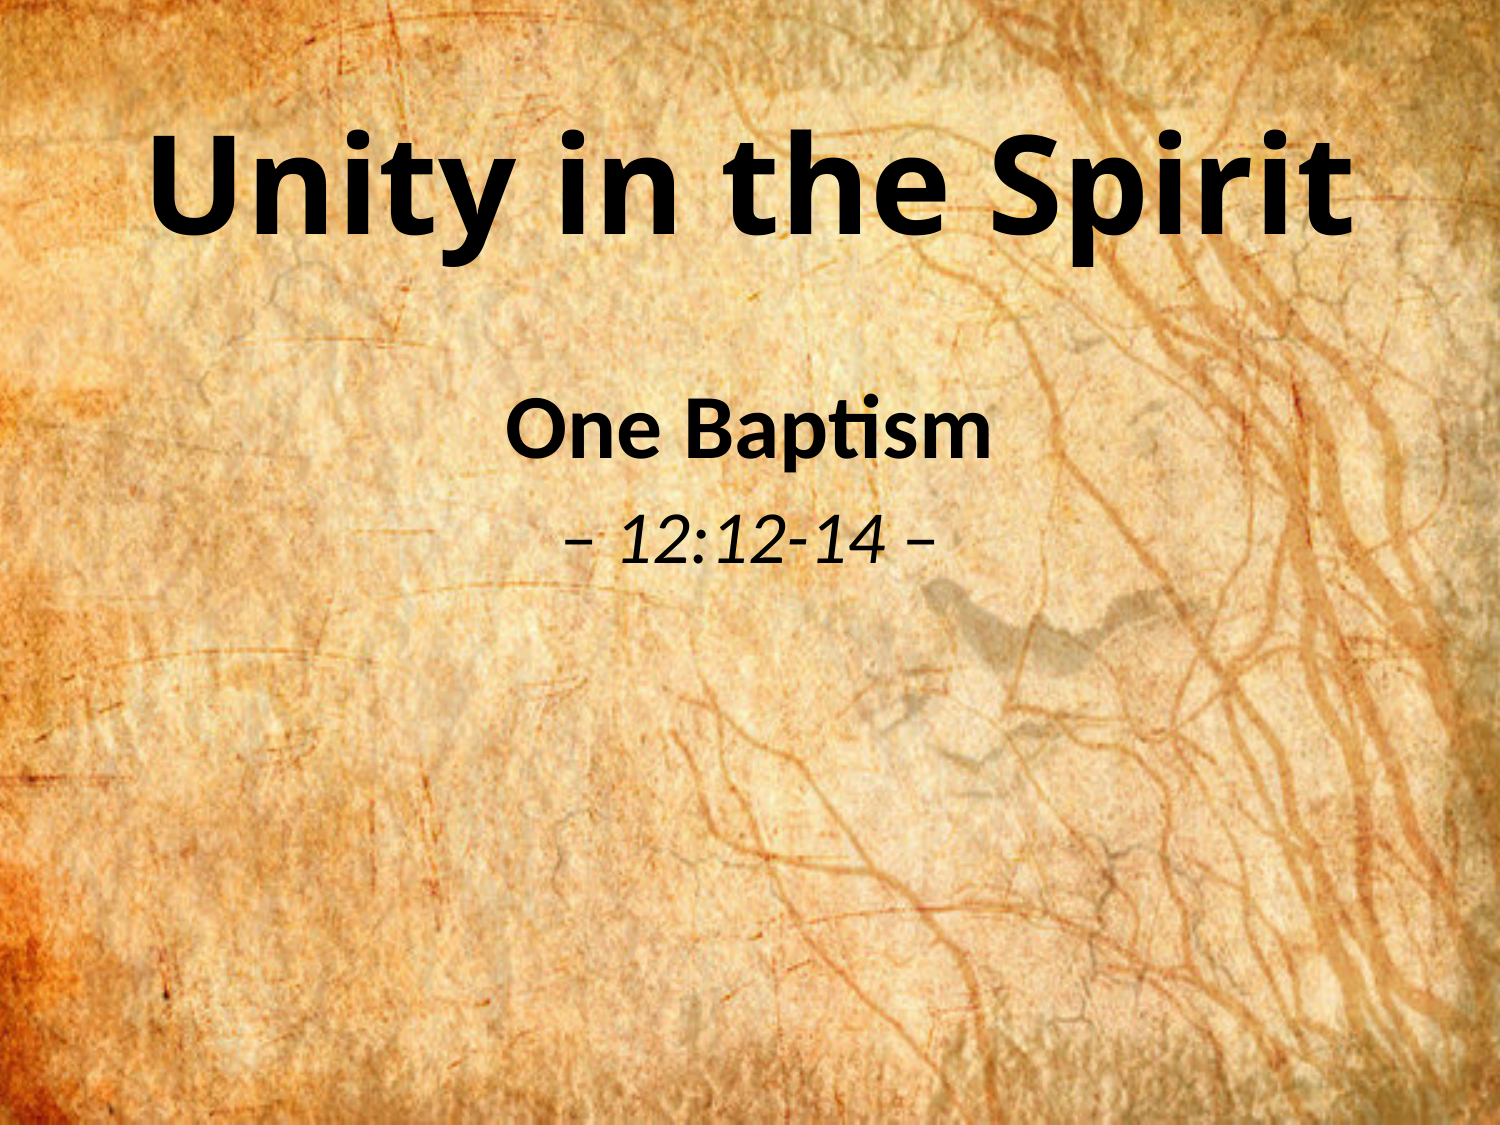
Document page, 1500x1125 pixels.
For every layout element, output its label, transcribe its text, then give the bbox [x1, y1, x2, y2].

picture [0, 0, 1500, 1125]
title Unity in the Spirit [103, 81, 1397, 299]
list One Baptism – 12:12-14 – [103, 371, 1397, 1086]
